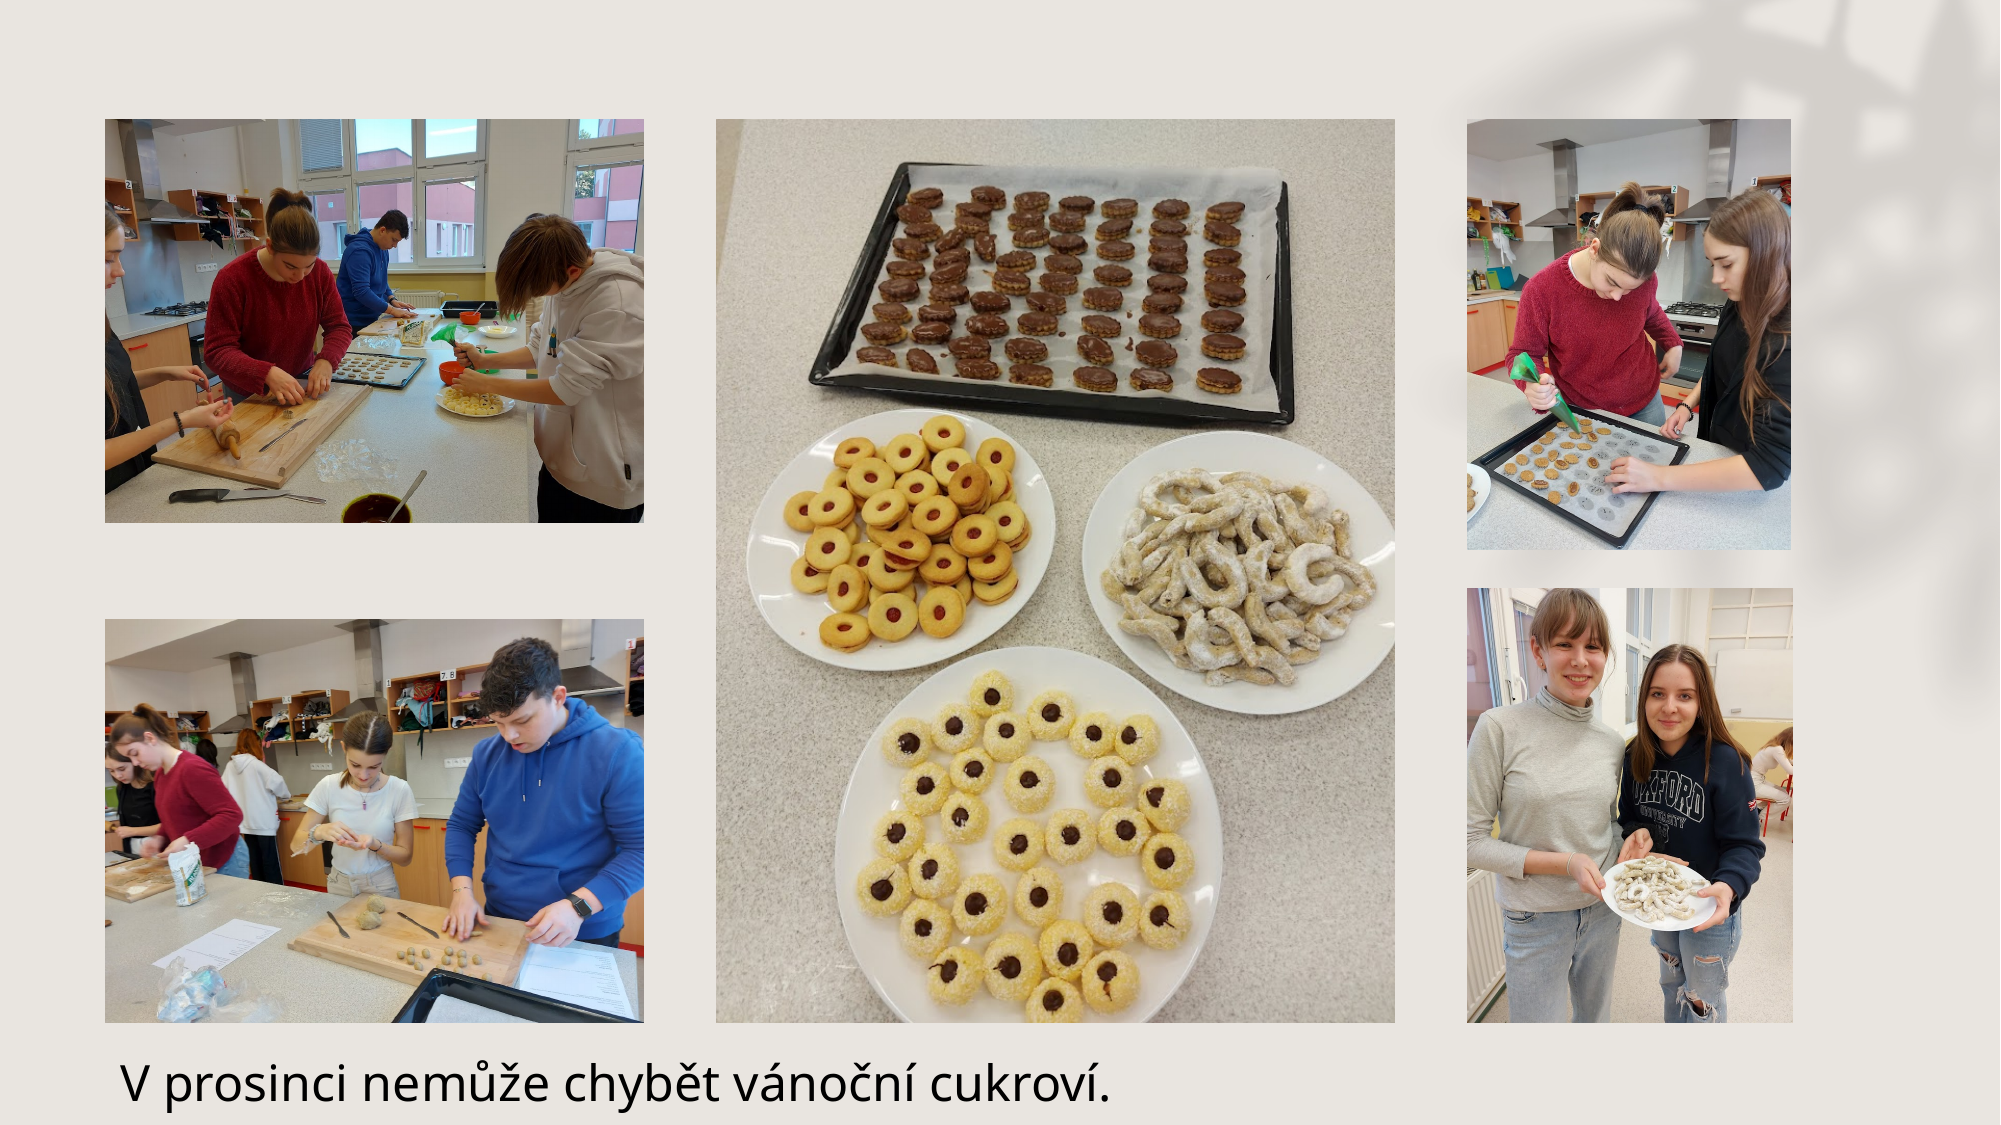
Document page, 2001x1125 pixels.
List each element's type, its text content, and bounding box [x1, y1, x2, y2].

picture [716, 119, 1395, 1023]
picture [105, 619, 644, 1023]
picture [1467, 119, 1791, 550]
text_box V prosinci nemůže chybět vánoční cukroví. [105, 1043, 1225, 1119]
picture [1467, 588, 1793, 1023]
picture [105, 119, 644, 523]
